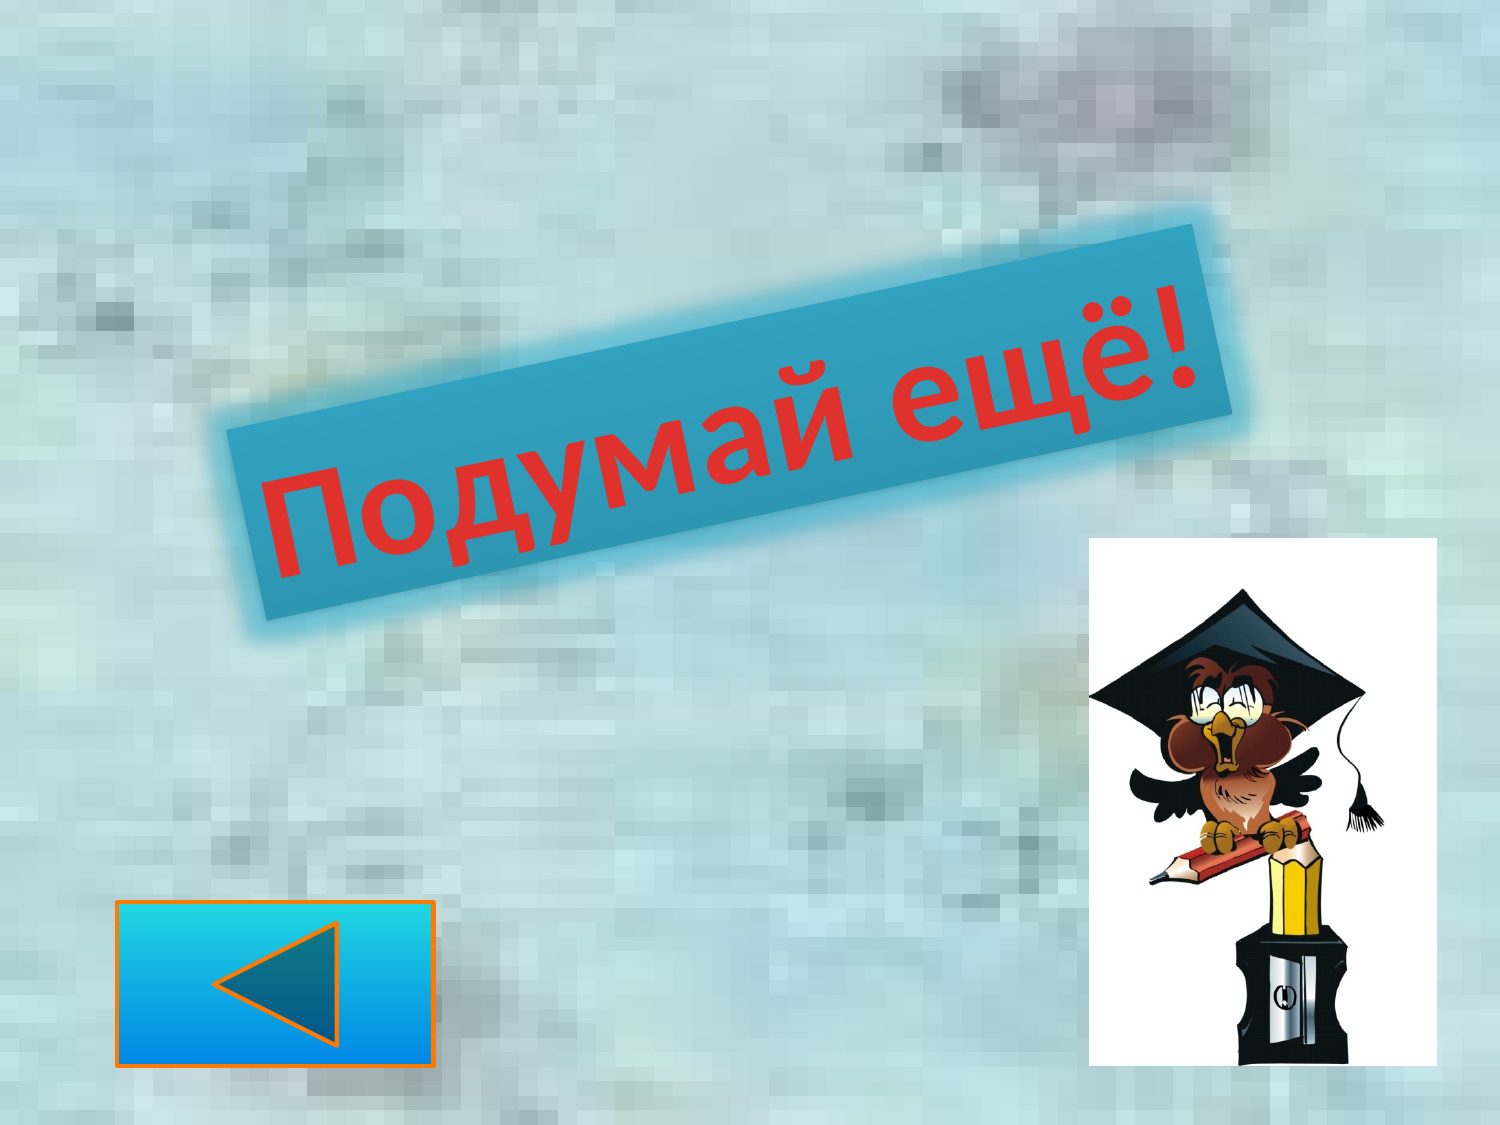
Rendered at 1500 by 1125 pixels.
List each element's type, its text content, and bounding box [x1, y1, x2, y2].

picture [0, 0, 1500, 1125]
text_box [115, 900, 436, 1068]
text_box Подумай ещё! [226, 223, 1233, 621]
